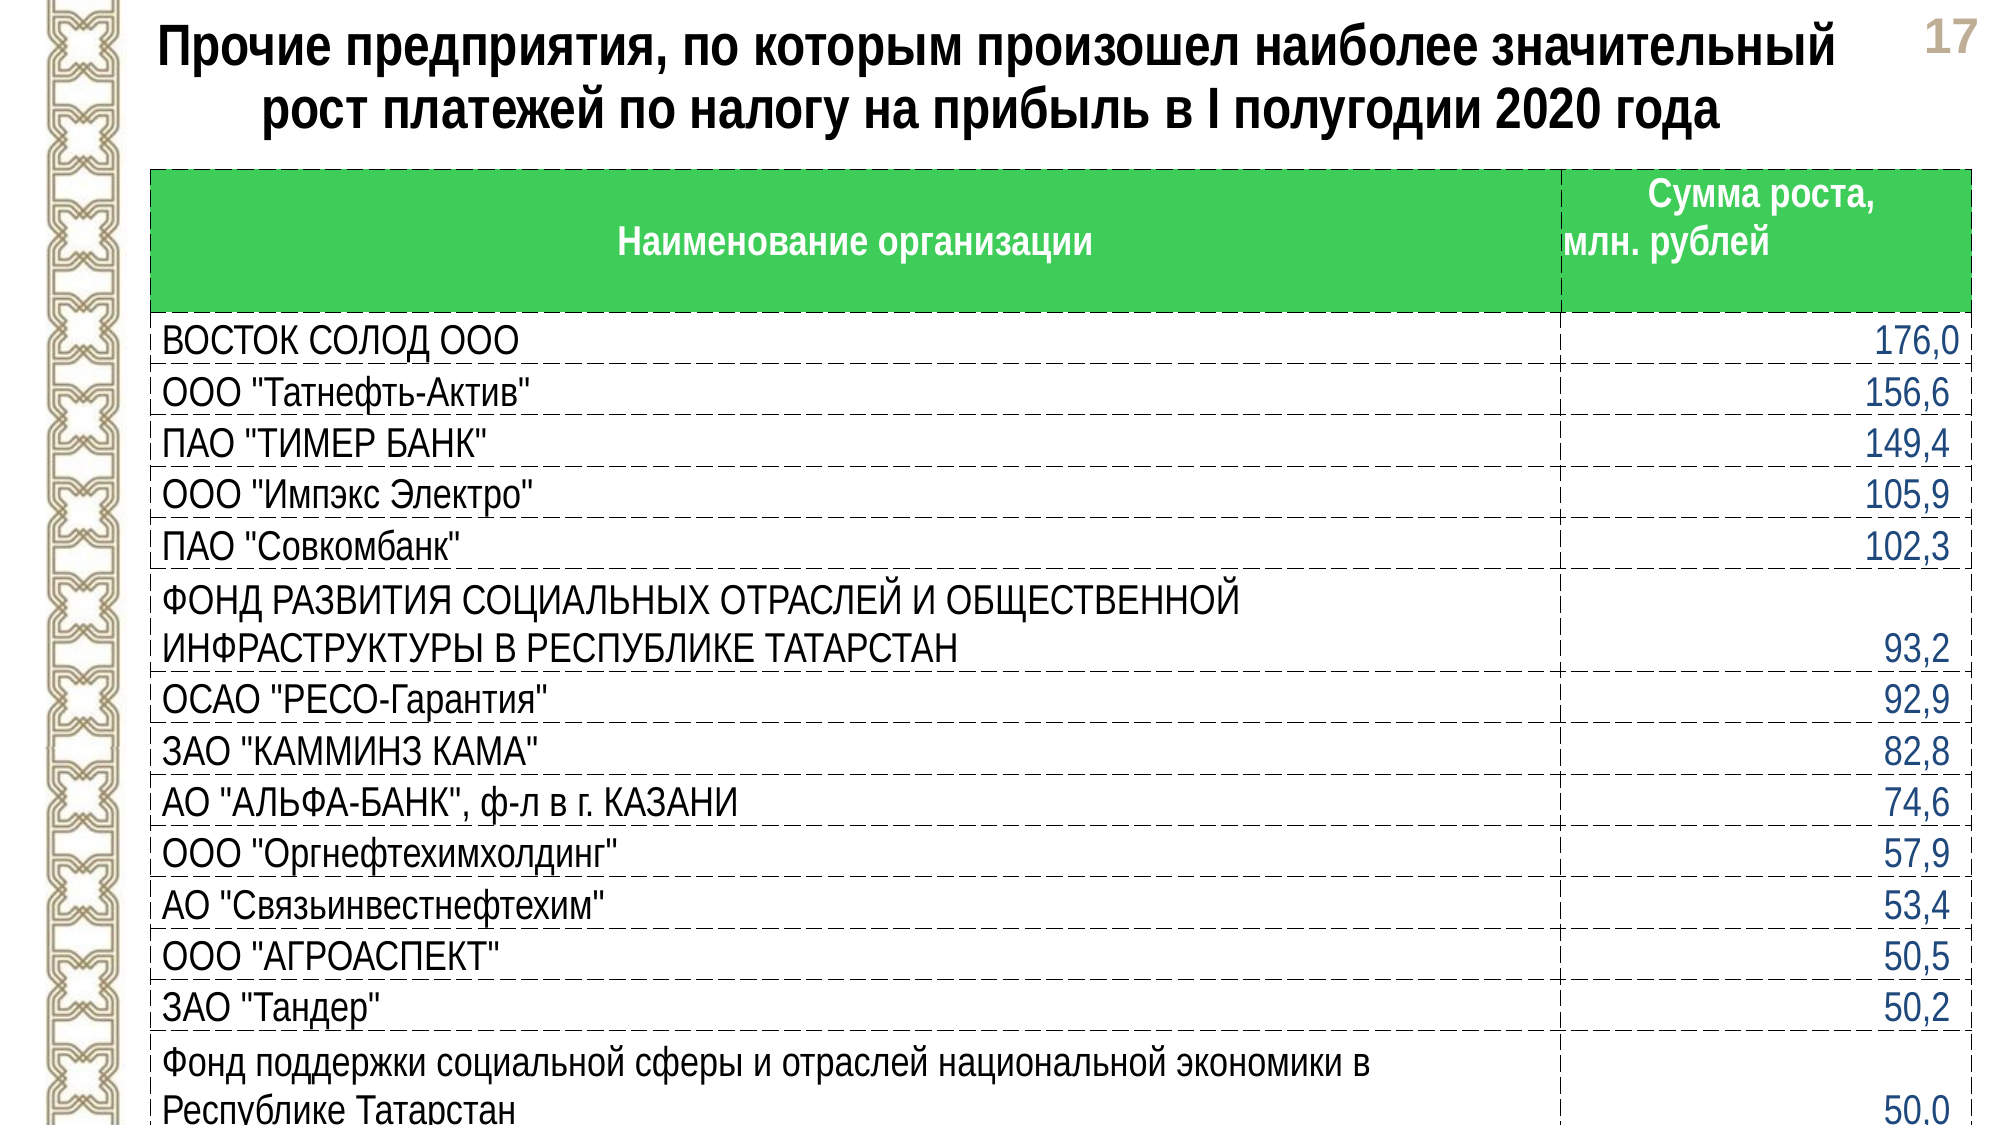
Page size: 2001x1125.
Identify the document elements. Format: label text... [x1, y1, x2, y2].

table_cell ООО "Импэкс Электро" [150, 466, 1561, 517]
table_cell 50,2 [1561, 979, 1972, 1031]
table_cell ОСАО "РЕСО-Гарантия" [150, 671, 1561, 723]
table_header Сумма роста, млн. рублей [1561, 169, 1972, 312]
table_cell 53,4 [1561, 877, 1972, 928]
table_cell 176,0 [1561, 312, 1972, 363]
table_cell 57,9 [1561, 825, 1972, 877]
table_cell 82,8 [1561, 723, 1972, 774]
table_cell 74,6 [1561, 774, 1972, 825]
table_cell АО "Связьинвестнефтехим" [150, 877, 1561, 928]
table_cell АО "АЛЬФА-БАНК", ф-л в г. КАЗАНИ [150, 774, 1561, 825]
picture [0, 0, 127, 1125]
table_cell ООО "Татнефть-Актив" [150, 363, 1561, 415]
table_cell ЗАО "КАММИНЗ КАМА" [150, 723, 1561, 774]
table_cell ООО "Оргнефтехимхолдинг" [150, 825, 1561, 877]
table_cell ЗАО "Тандер" [150, 979, 1561, 1031]
table_cell ПАО "Совкомбанк" [150, 517, 1561, 569]
table_cell ПАО "ТИМЕР БАНК" [150, 415, 1561, 466]
table_cell 156,6 [1561, 363, 1972, 415]
table_cell ФОНД РАЗВИТИЯ СОЦИАЛЬНЫХ ОТРАСЛЕЙ И ОБЩЕСТВЕННОЙ ИНФРАСТРУКТУРЫ В РЕСПУБЛИКЕ ТАТАРСТАН [150, 569, 1561, 671]
table_cell ВОСТОК СОЛОД ООО [150, 312, 1561, 363]
table_cell 102,3 [1561, 517, 1972, 569]
table_cell 50,5 [1561, 928, 1972, 979]
table_cell ООО "АГРОАСПЕКТ" [150, 928, 1561, 979]
list Прочие предприятия, по которым произошел наиболее значительный рост платежей по налогу на прибыль в I полугодии 2020 года [112, 7, 1882, 169]
table_cell 50,0 [1561, 1031, 1972, 1125]
table_header Наименование организации [150, 169, 1561, 312]
table_cell Фонд поддержки социальной сферы и отраслей национальной экономики в Республике Татарстан [150, 1031, 1561, 1125]
table_cell 149,4 [1561, 415, 1972, 466]
table_cell 92,9 [1561, 671, 1972, 723]
table_cell 93,2 [1561, 569, 1972, 671]
table_cell 105,9 [1561, 466, 1972, 517]
